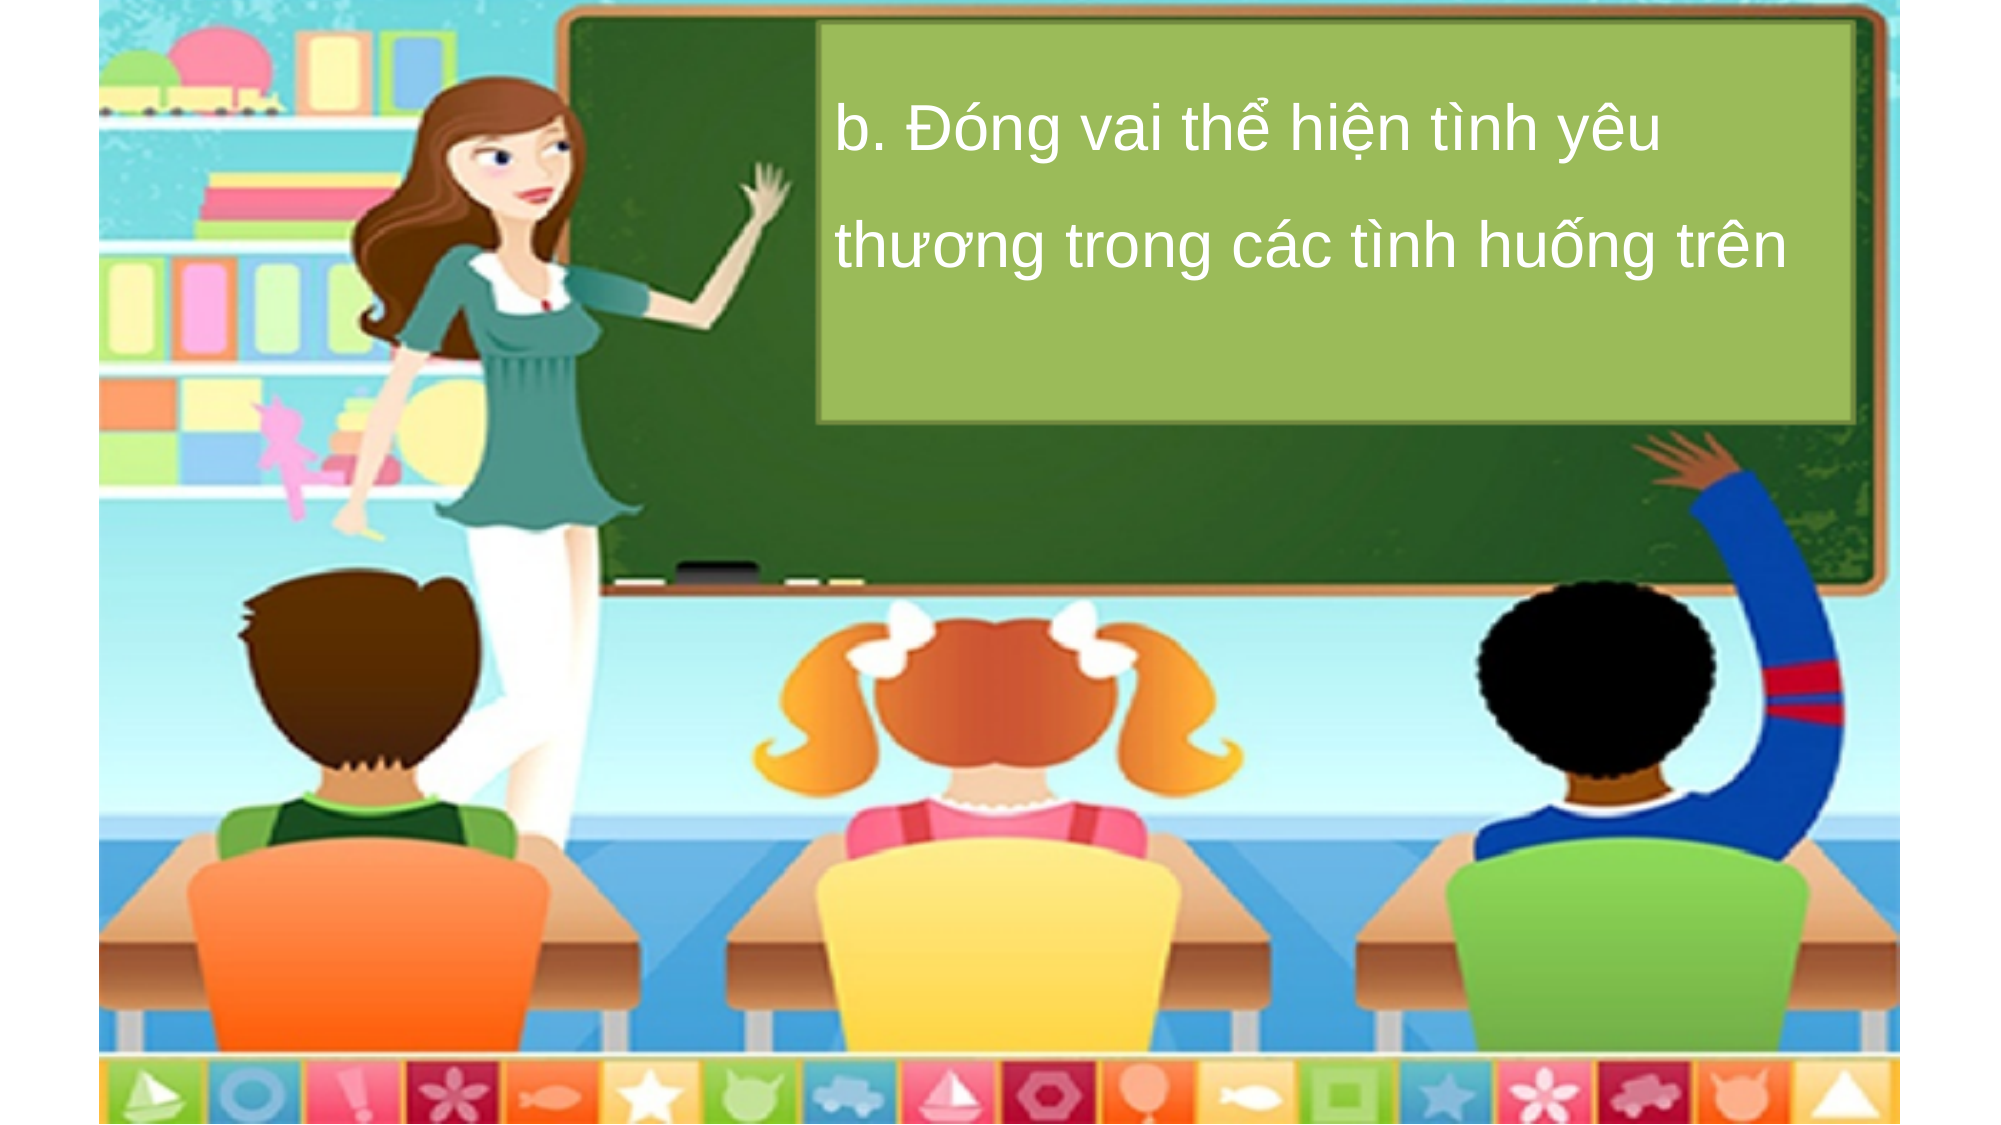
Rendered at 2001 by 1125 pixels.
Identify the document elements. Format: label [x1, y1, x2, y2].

picture [99, 0, 1900, 1124]
